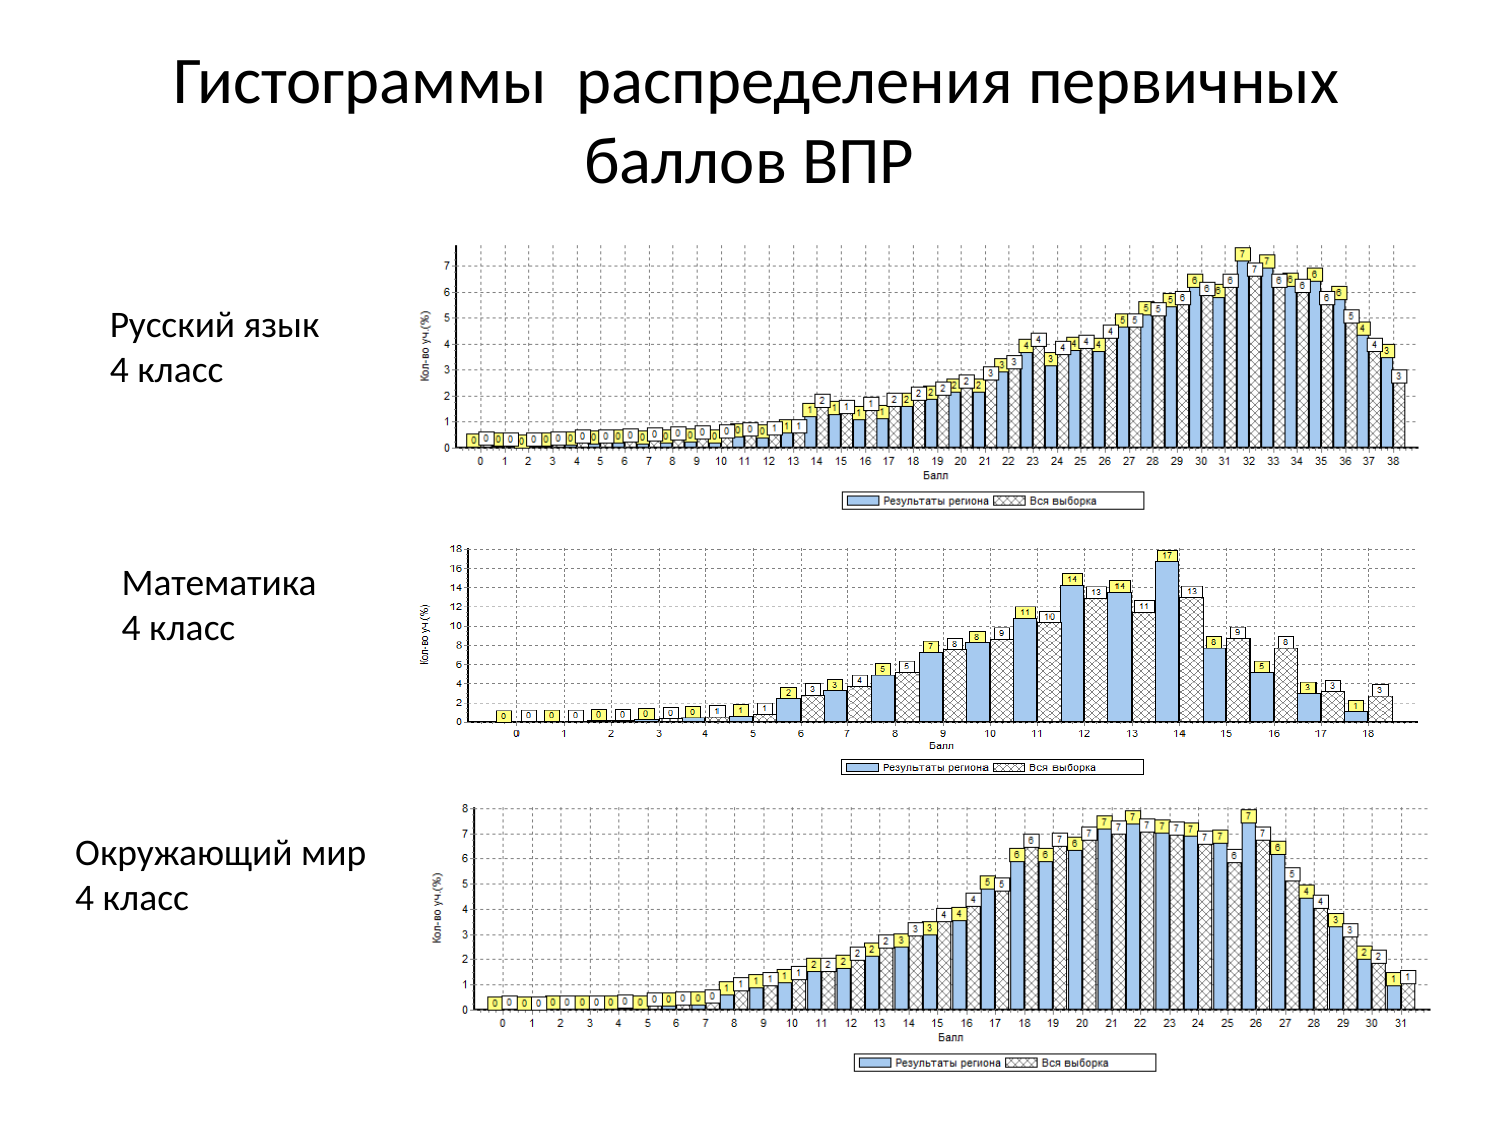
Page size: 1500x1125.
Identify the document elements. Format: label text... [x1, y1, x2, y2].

text_box Математика 4 класс [106, 550, 341, 656]
text_box Окружающий мир 4 класс [60, 820, 382, 925]
title Гистограммы распределения первичных баллов ВПР [82, 23, 1432, 211]
picture [386, 234, 1450, 523]
picture [398, 796, 1462, 1085]
text_box Русский язык 4 класс [95, 292, 335, 398]
picture [386, 538, 1450, 786]
